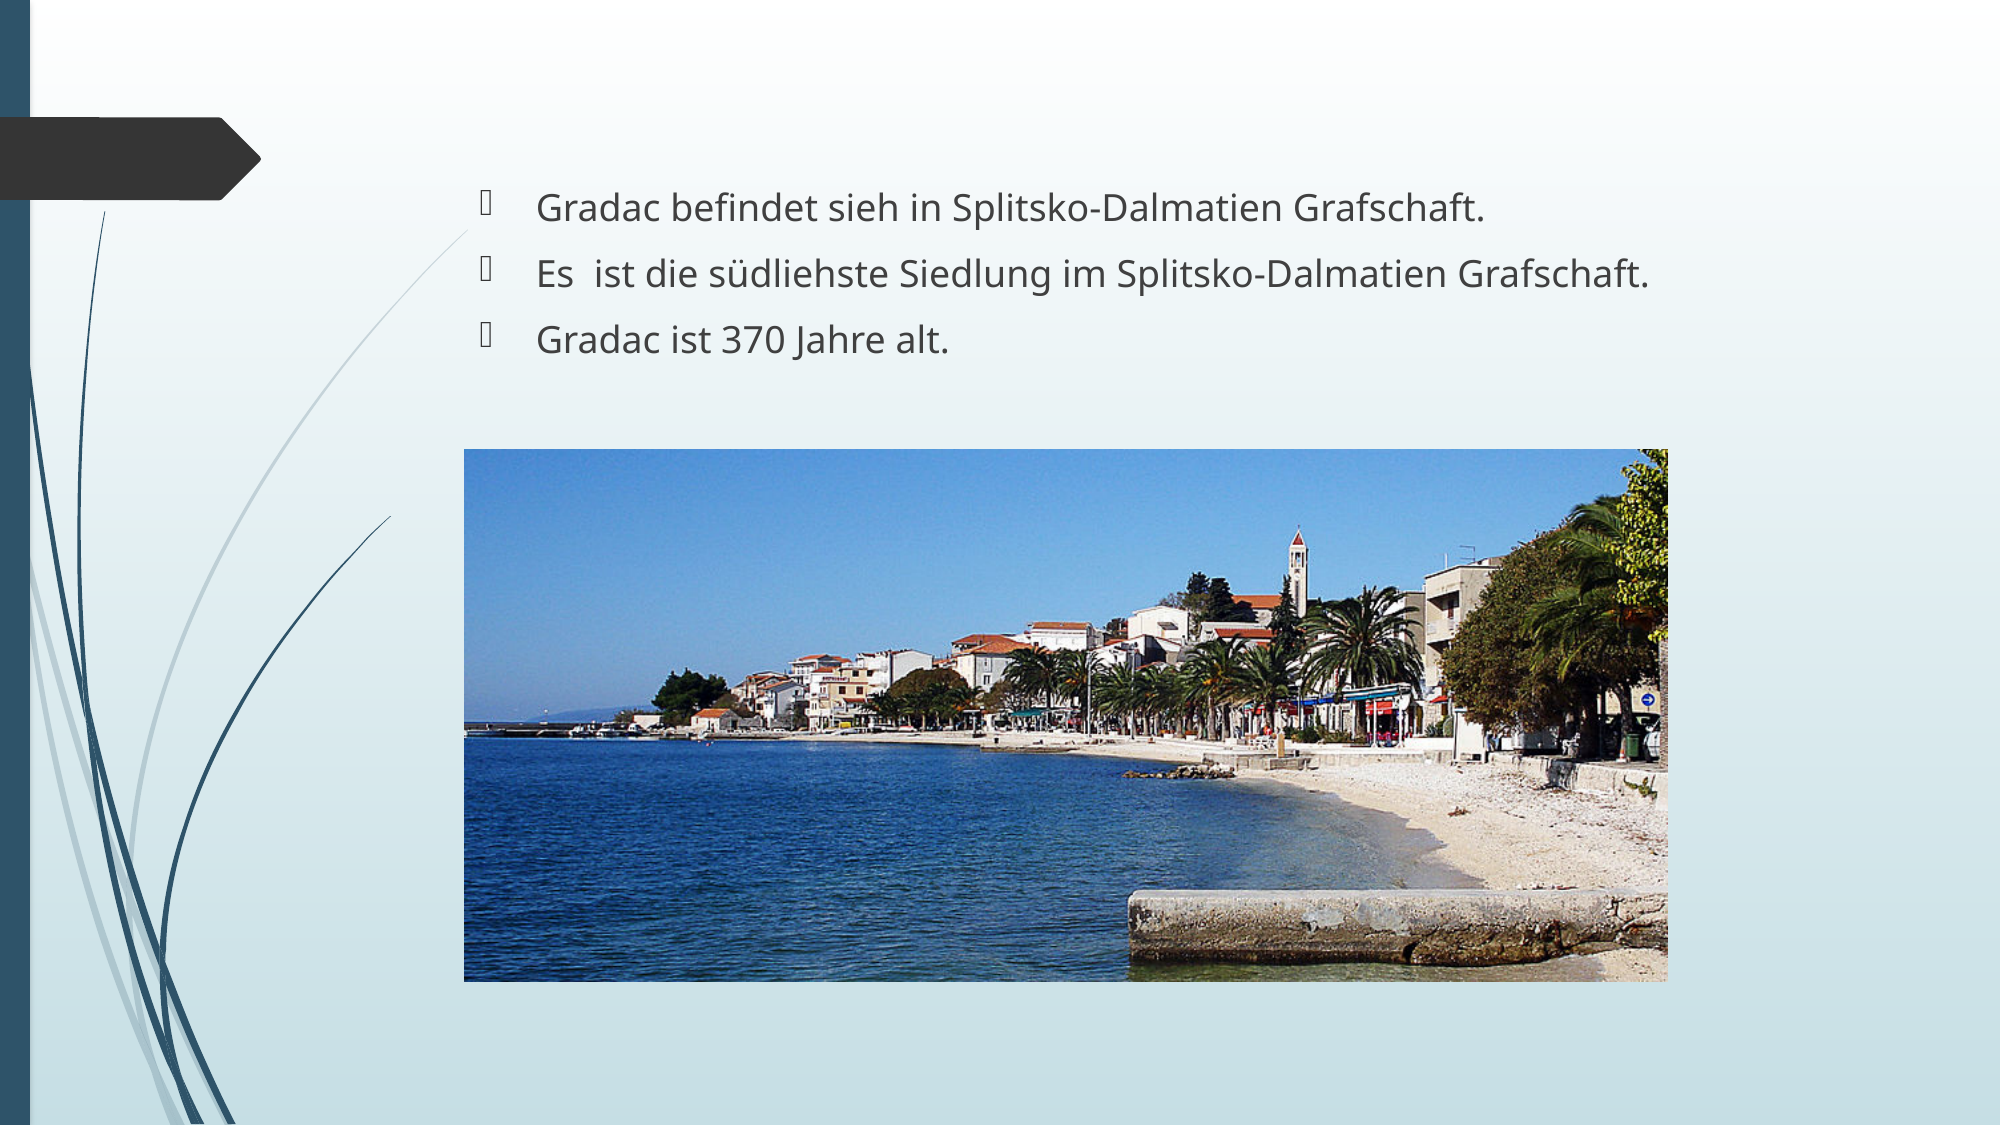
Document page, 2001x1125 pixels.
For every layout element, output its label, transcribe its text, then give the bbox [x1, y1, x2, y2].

list Gradac befindet sieh in Splitsko-Dalmatien Grafschaft. Es ist die südliehste Siedlung im Splitsko-Dalmatien Grafschaft. Gradac ist 370 Jahre alt. [464, 176, 1770, 539]
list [464, 449, 1669, 982]
